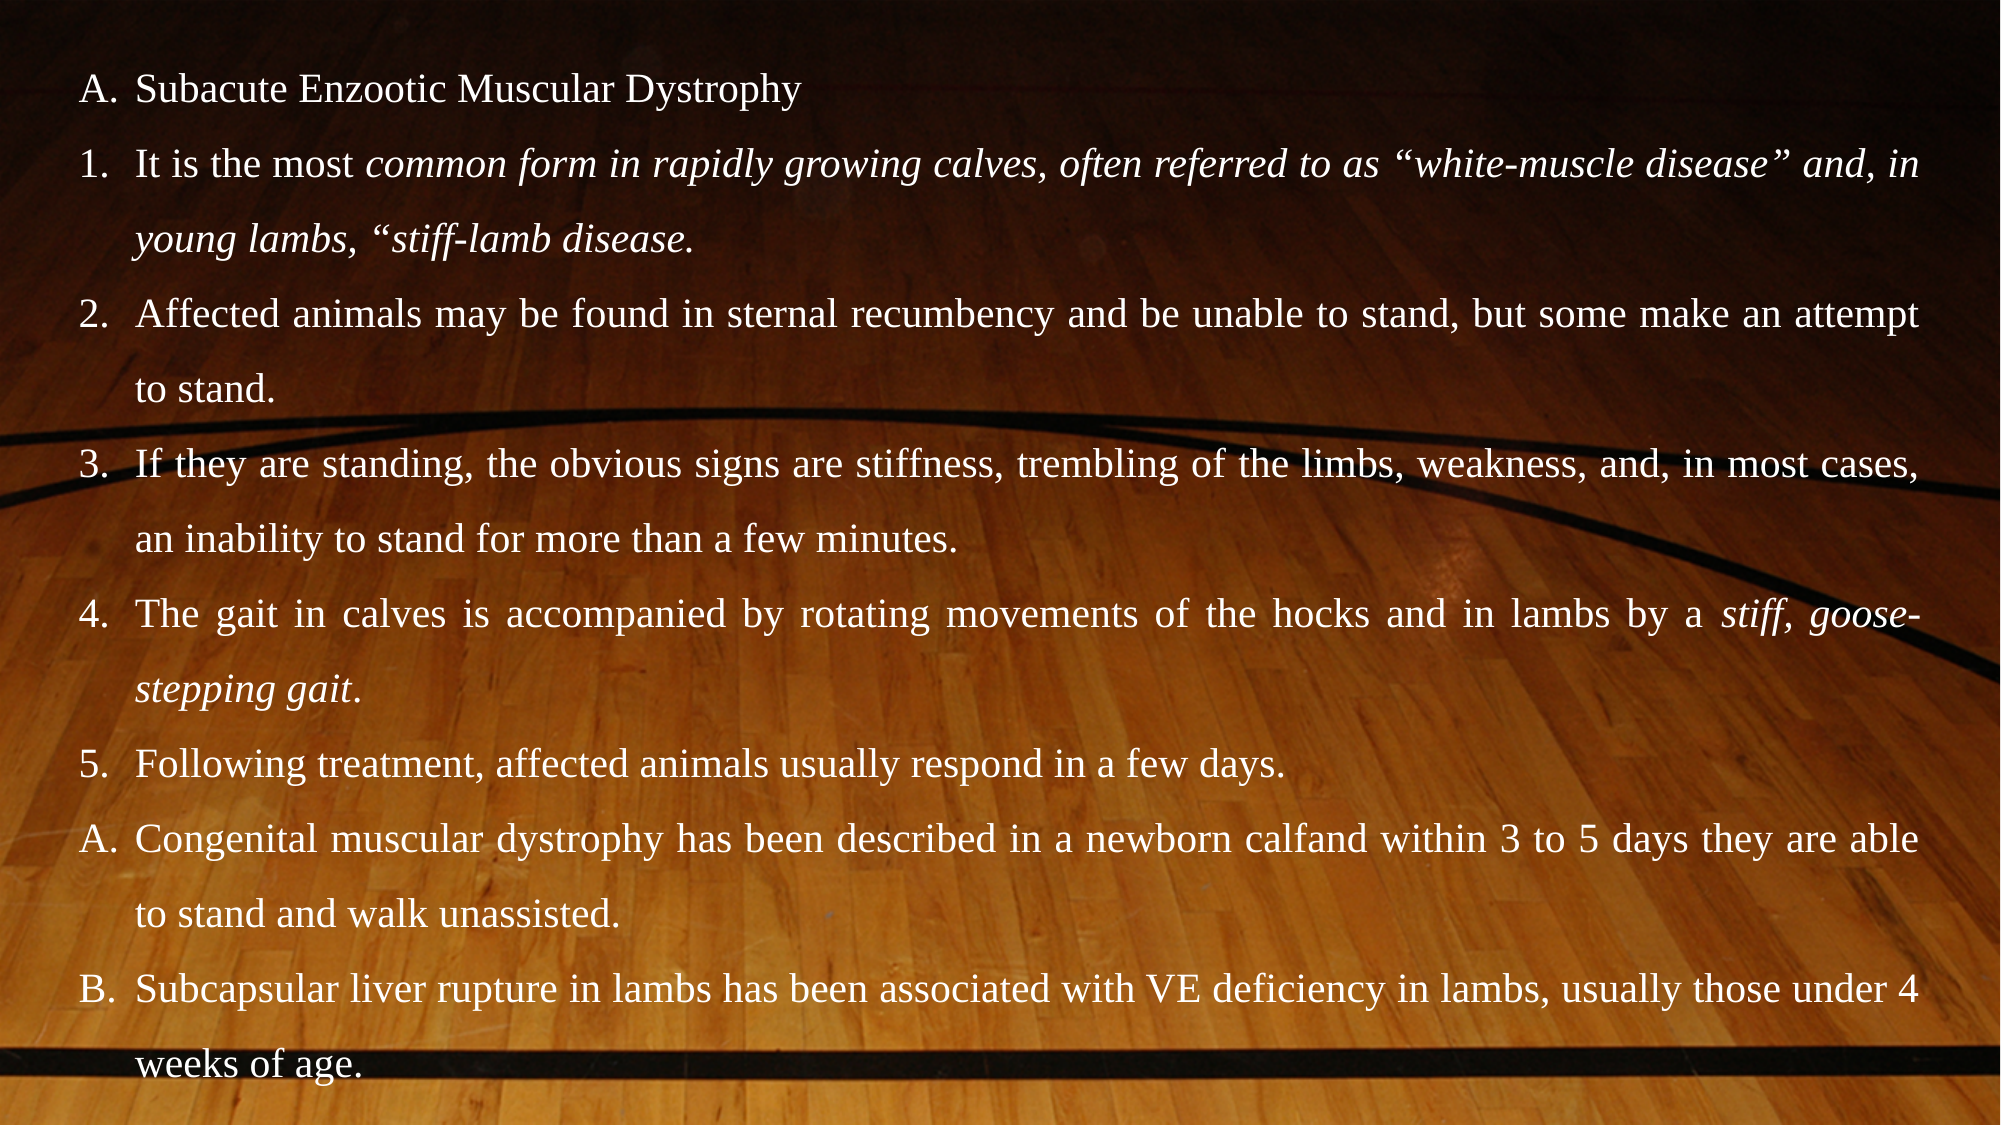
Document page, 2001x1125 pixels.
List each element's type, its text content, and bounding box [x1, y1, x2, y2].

text_box Subacute Enzootic Muscular Dystrophy It is the most common form in rapidly growing calves, often referred to as “white-muscle disease” and, in young lambs, “stiff-lamb disease. Affected animals may be found in sternal recumbency and be unable to stand, but some make an attempt to stand. If they are standing, the obvious signs are stiffness, trembling of the limbs, weakness, and, in most cases, an inability to stand for more than a few minutes. The gait in calves is accompanied by rotating movements of the hocks and in lambs by a stiff, goose-stepping gait. Following treatment, affected animals usually respond in a few days. Congenital muscular dystrophy has been described in a newborn calfand within 3 to 5 days they are able to stand and walk unassisted. Subcapsular liver rupture in lambs has been associated with VE deficiency in lambs, usually those under 4 weeks of age. [63, 28, 1937, 1094]
picture [0, 0, 2001, 1125]
